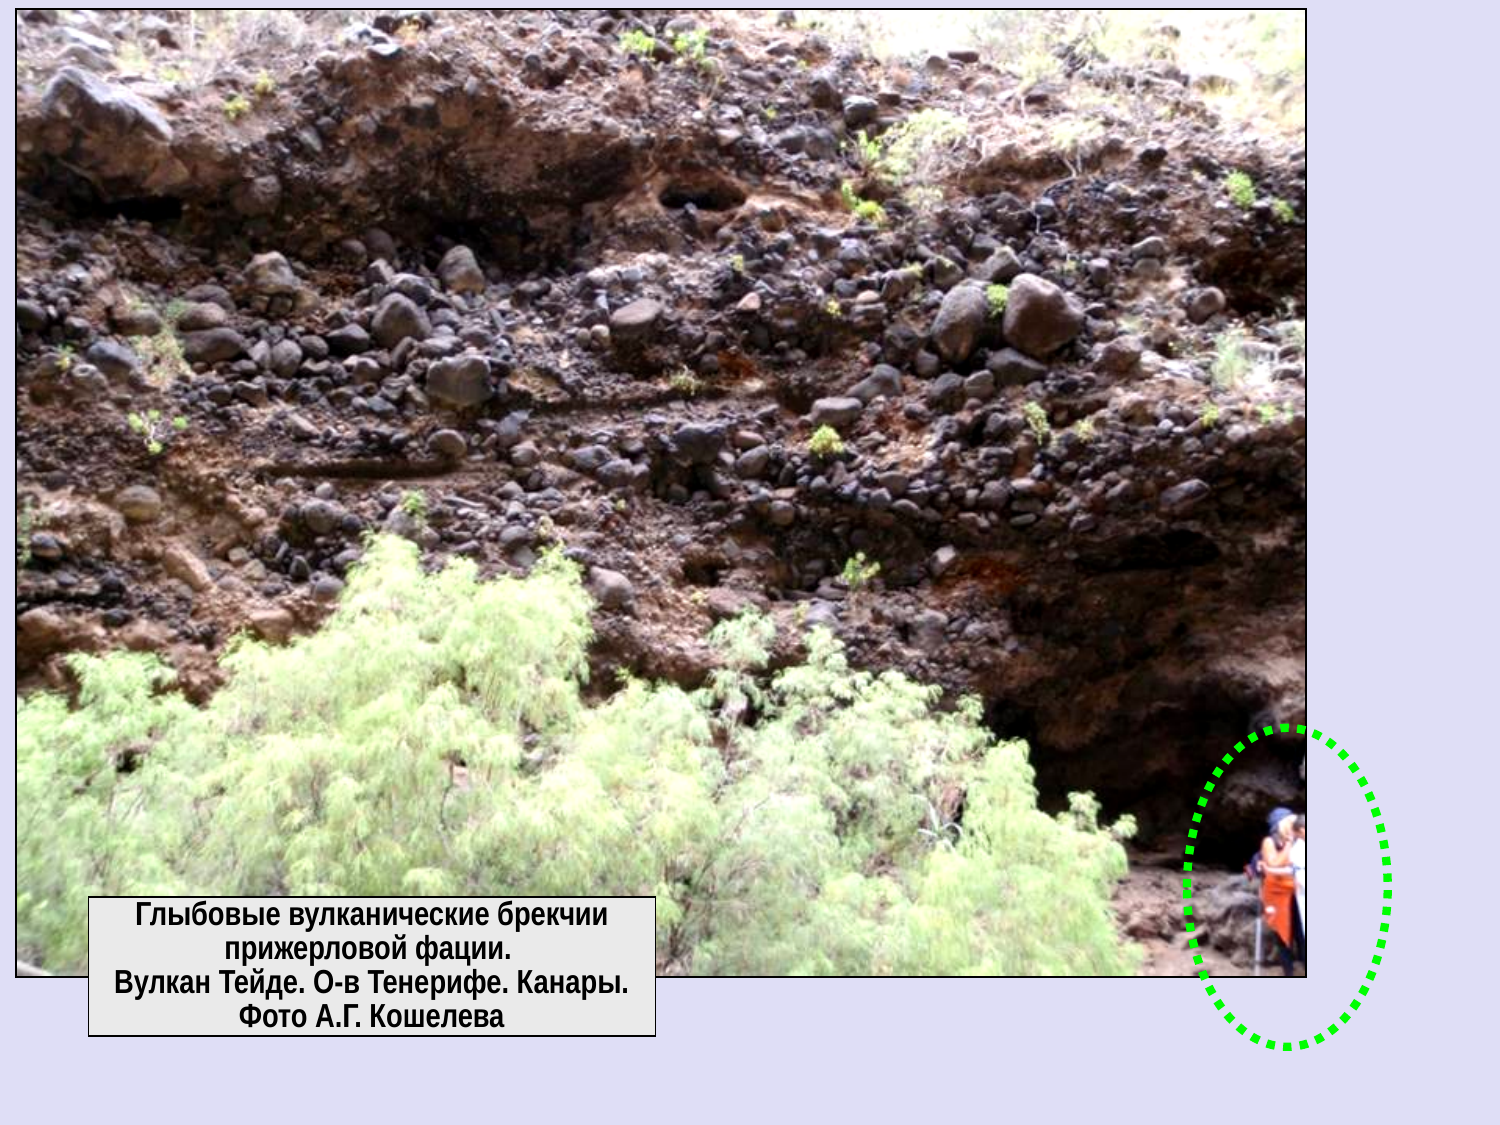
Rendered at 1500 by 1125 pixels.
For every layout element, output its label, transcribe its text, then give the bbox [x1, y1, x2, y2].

picture [17, 9, 1306, 977]
text_box [1207, 731, 1388, 1047]
text_box Глыбовые вулканические брекчии прижерловой фации. Вулкан Тейде. О-в Тенерифе. Канары. Фото А.Г. Кошелева [88, 984, 656, 1036]
